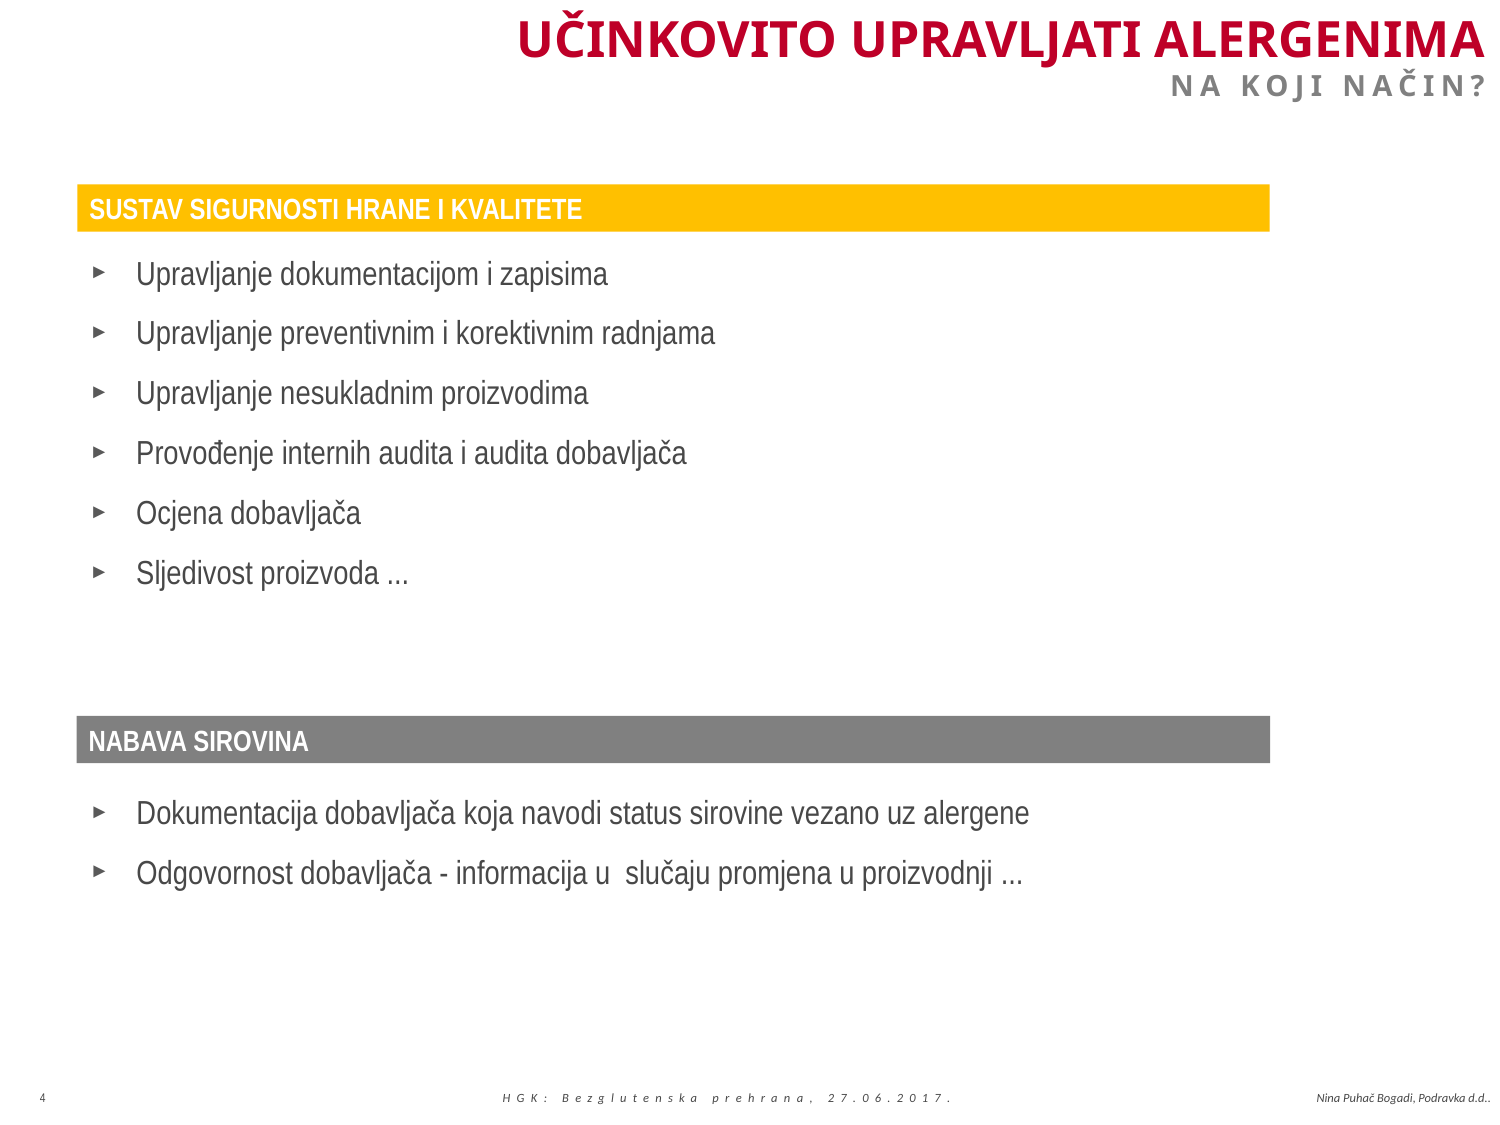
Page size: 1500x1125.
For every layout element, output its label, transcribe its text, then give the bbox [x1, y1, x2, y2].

text_box Upravljanje dokumentacijom i zapisima Upravljanje preventivnim i korektivnim radnjama Upravljanje nesukladnim proizvodima Provođenje internih audita i audita dobavljača Ocjena dobavljača Sljedivost proizvoda ... [75, 234, 796, 635]
title UČINKOVITO UPRAVLJATI ALERGENIMA NA KOJI NAČIN? [289, 0, 1500, 90]
text_box Dokumentacija dobavljača koja navodi status sirovine vezano uz alergene Odgovornost dobavljača - informacija u slučaju promjena u proizvodnji ... [76, 765, 1056, 907]
text_box SUSTAV SIGURNOSTI HRANE I KVALITETE [75, 182, 1272, 234]
slide_number 4 [0, 1081, 89, 1125]
text_box NABAVA SIROVINA [75, 714, 1272, 765]
